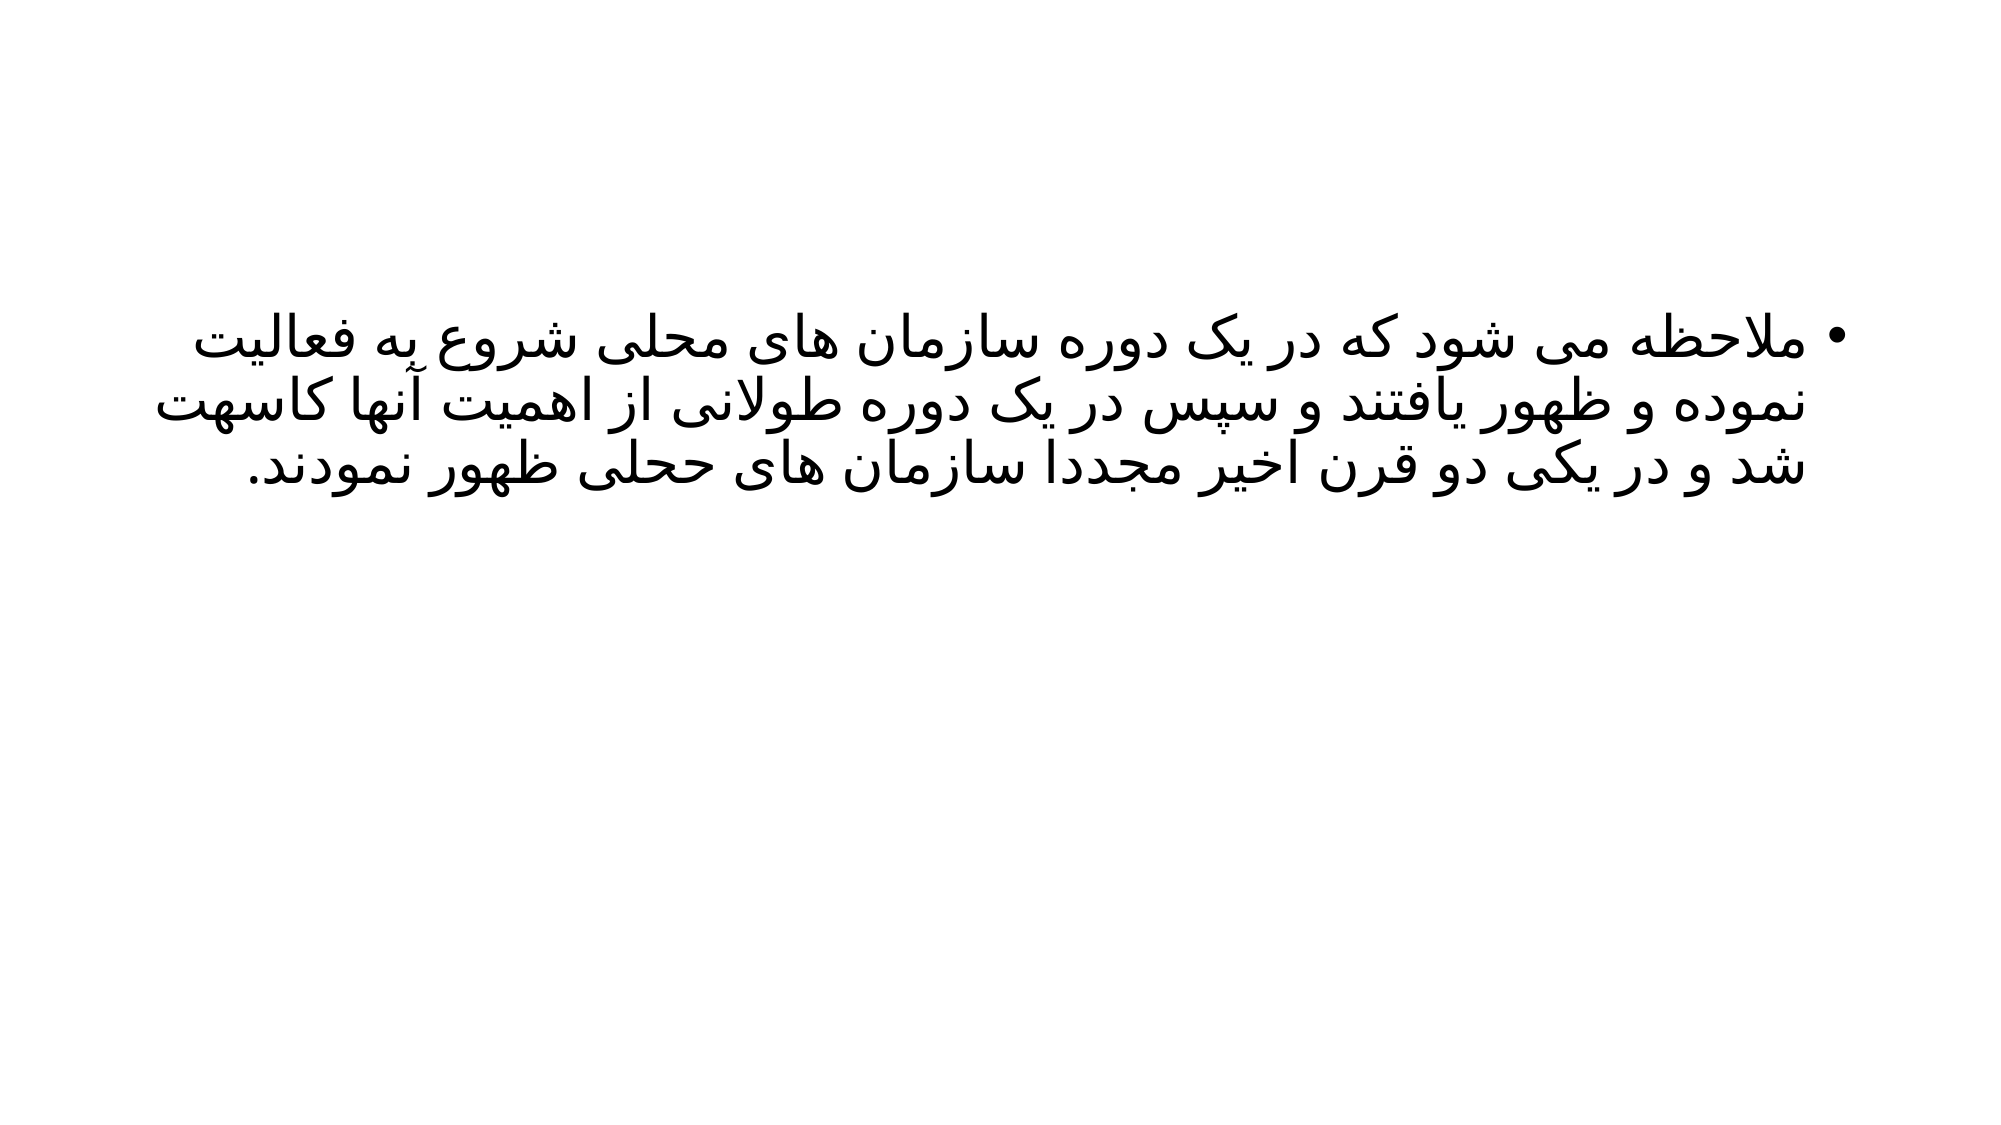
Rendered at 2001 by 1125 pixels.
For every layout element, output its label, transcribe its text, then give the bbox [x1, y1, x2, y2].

list ملاحظه می شود که در یک دوره سازمان های محلی شروع به فعالیت نموده و ظهور یافتند و سپس در یک دوره طولانی از اهمیت آنها کاسهت شد و در یکی دو قرن اخیر مجددا سازمان های ححلی ظهور نمودند. [137, 299, 1863, 1014]
